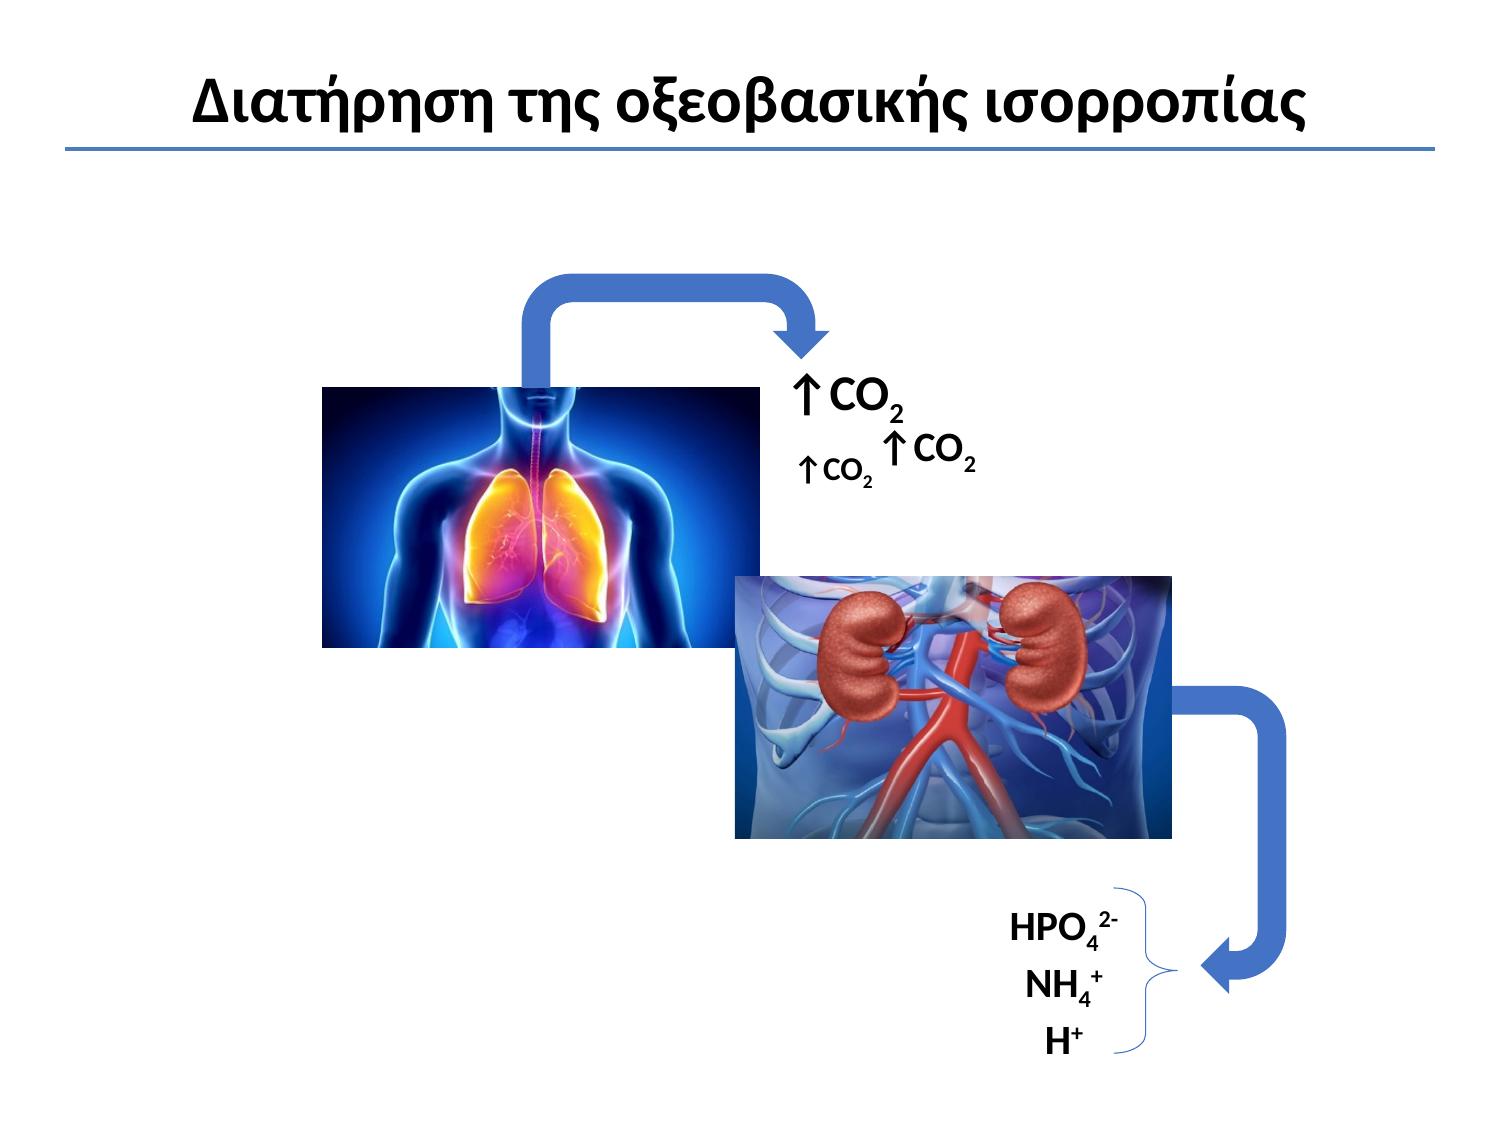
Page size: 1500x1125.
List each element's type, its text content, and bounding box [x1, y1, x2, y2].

text_box Διατήρηση της οξεοβασικής ισορροπίας [111, 53, 1389, 138]
text_box HPO42- NH4+ H+ [961, 891, 1166, 1070]
text_box ↑CO2 [861, 412, 1018, 485]
text_box [1113, 887, 1178, 1054]
text_box [1172, 684, 1288, 997]
text_box ↑CO2 [769, 353, 926, 437]
picture [322, 387, 1172, 848]
text_box [520, 272, 833, 387]
text_box ↑CO2 [778, 439, 935, 500]
